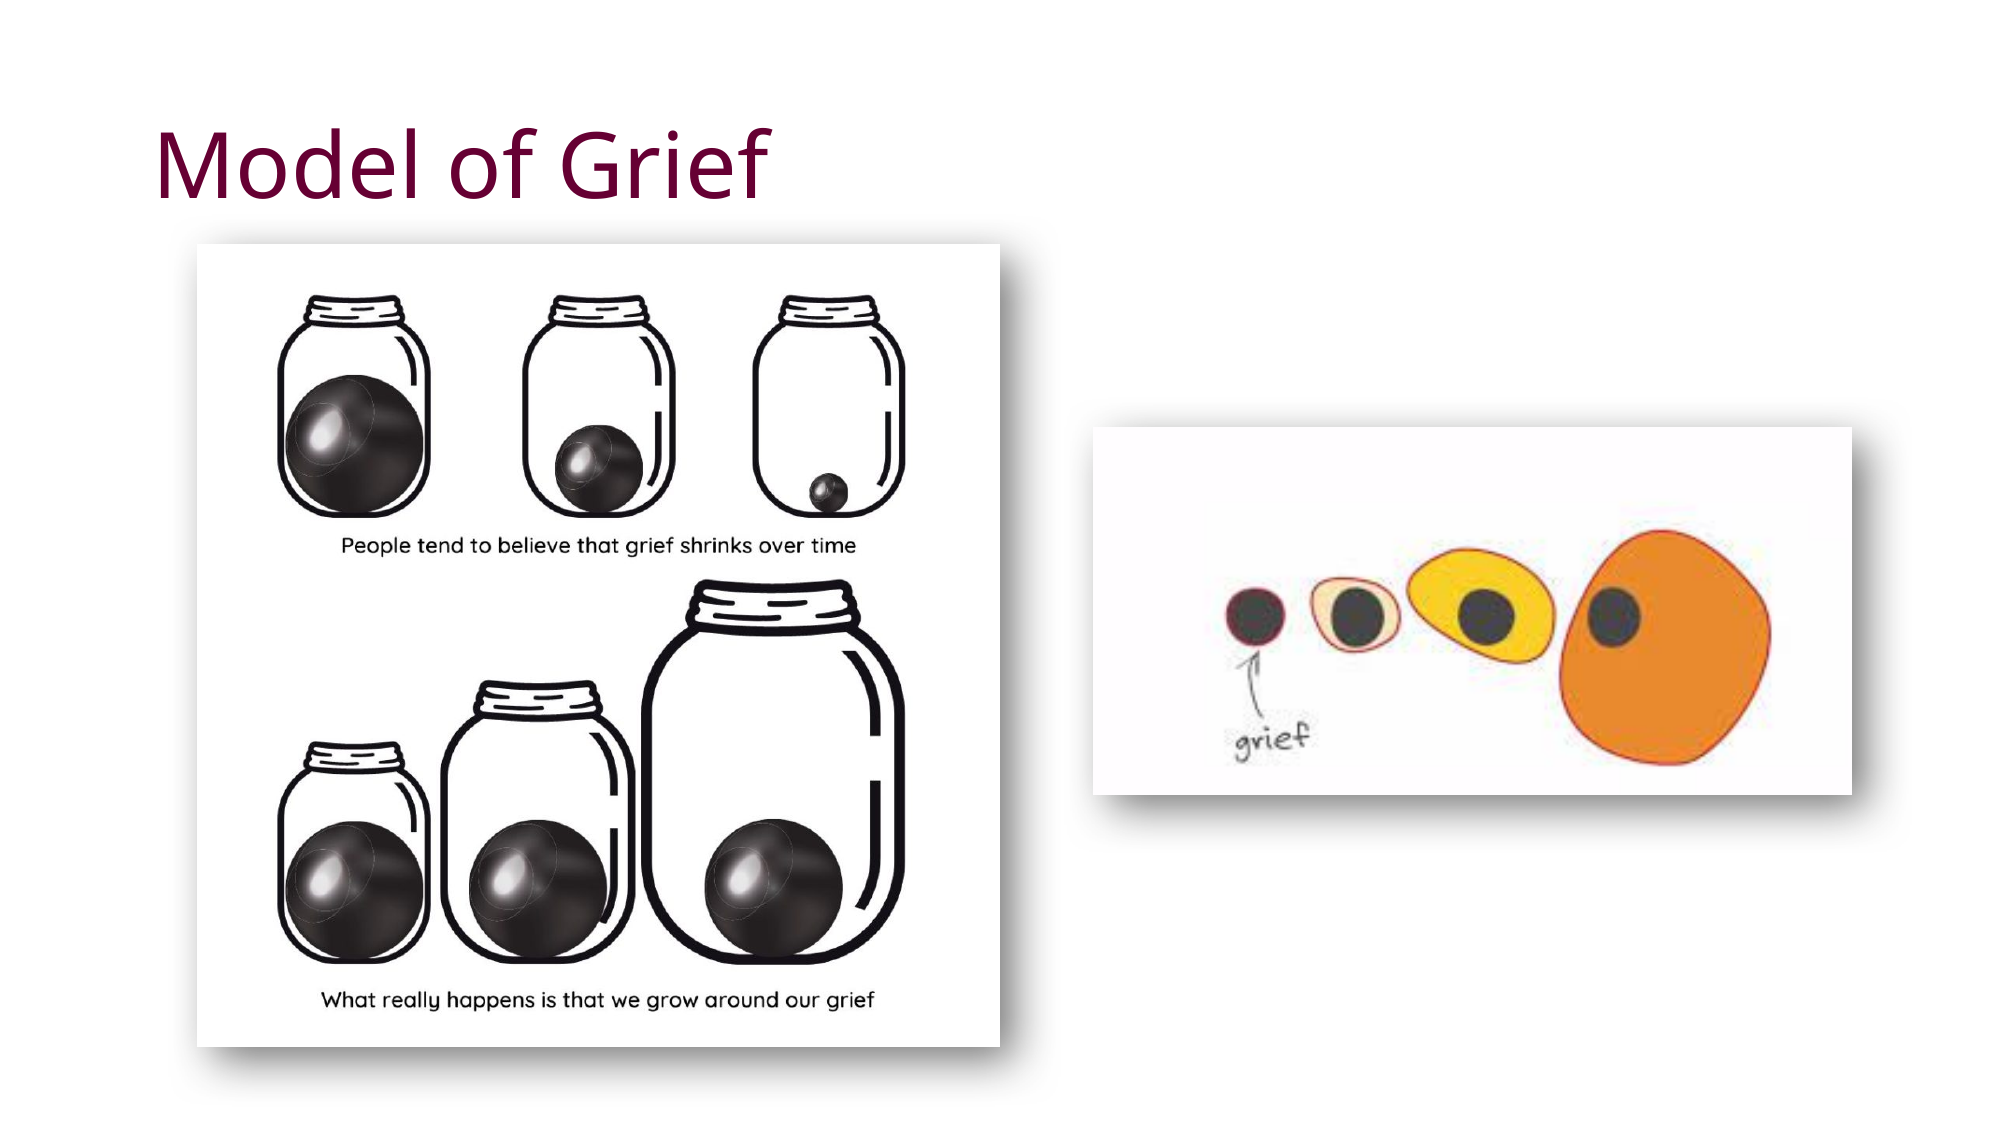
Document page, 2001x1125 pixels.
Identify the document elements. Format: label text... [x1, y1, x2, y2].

title Model of Grief [137, 59, 1863, 278]
picture [197, 244, 1000, 1047]
picture [1093, 427, 1852, 795]
